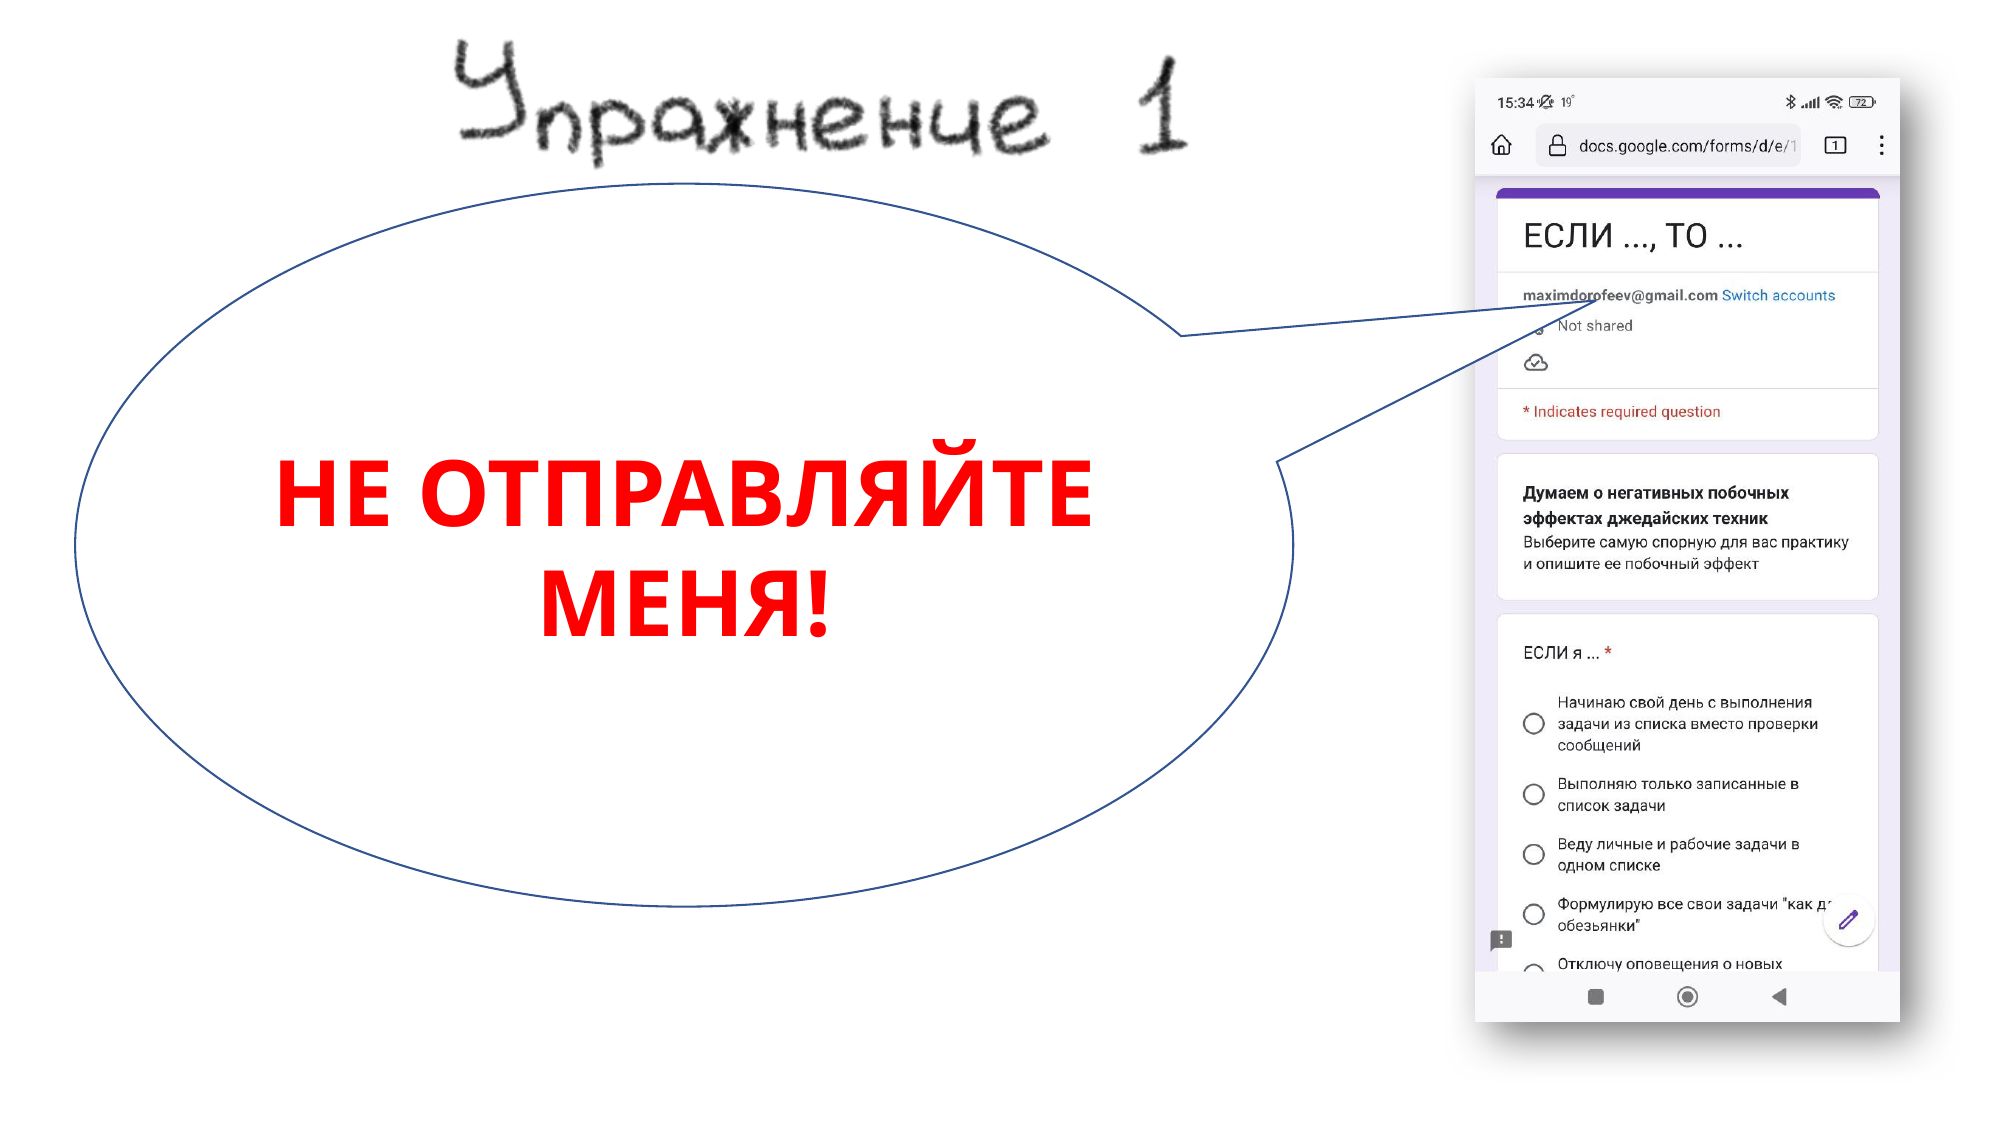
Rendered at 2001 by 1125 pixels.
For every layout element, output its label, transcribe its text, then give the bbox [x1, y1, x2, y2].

text_box НЕ ОТПРАВЛЯЙТЕ МЕНЯ! [74, 186, 1475, 908]
picture [1475, 78, 1900, 1022]
picture [1122, 50, 1207, 168]
picture [441, 30, 1063, 186]
